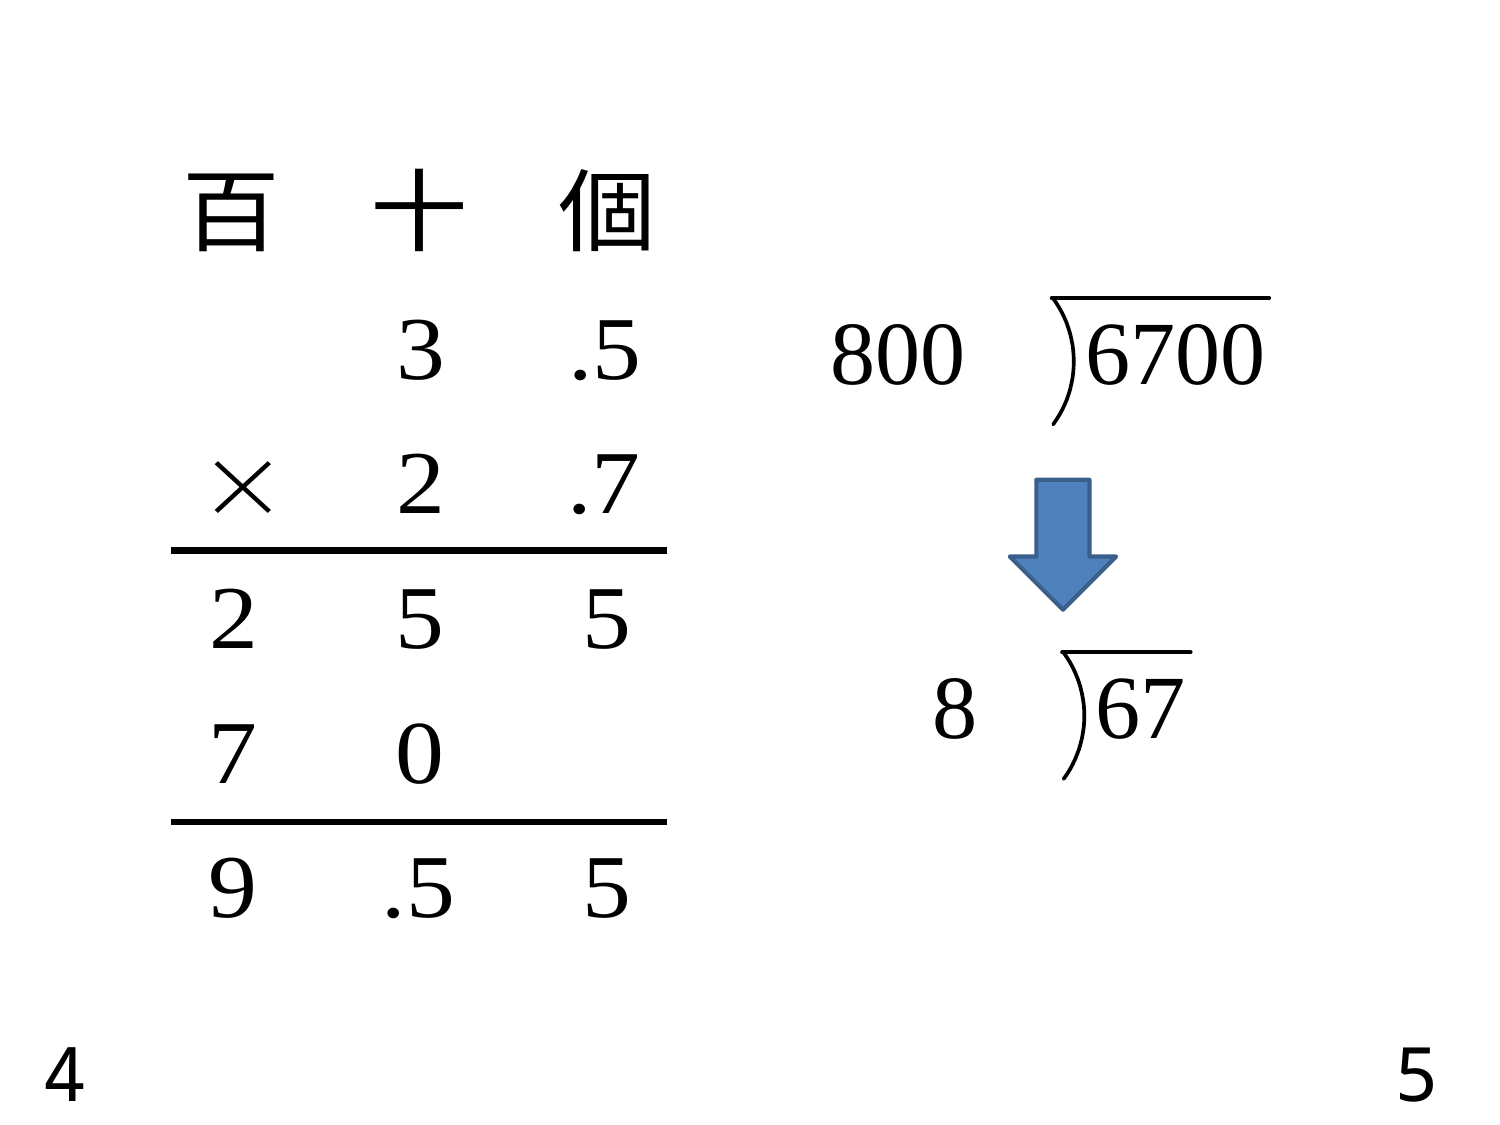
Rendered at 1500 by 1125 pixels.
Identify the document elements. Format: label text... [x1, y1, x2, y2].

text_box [170, 555, 668, 822]
text_box 5上 [1352, 1018, 1500, 1125]
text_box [170, 160, 668, 550]
text_box [1007, 477, 1119, 612]
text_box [170, 828, 668, 954]
text_box 4下 [0, 1018, 148, 1125]
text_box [922, 632, 1209, 799]
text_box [820, 278, 1288, 445]
